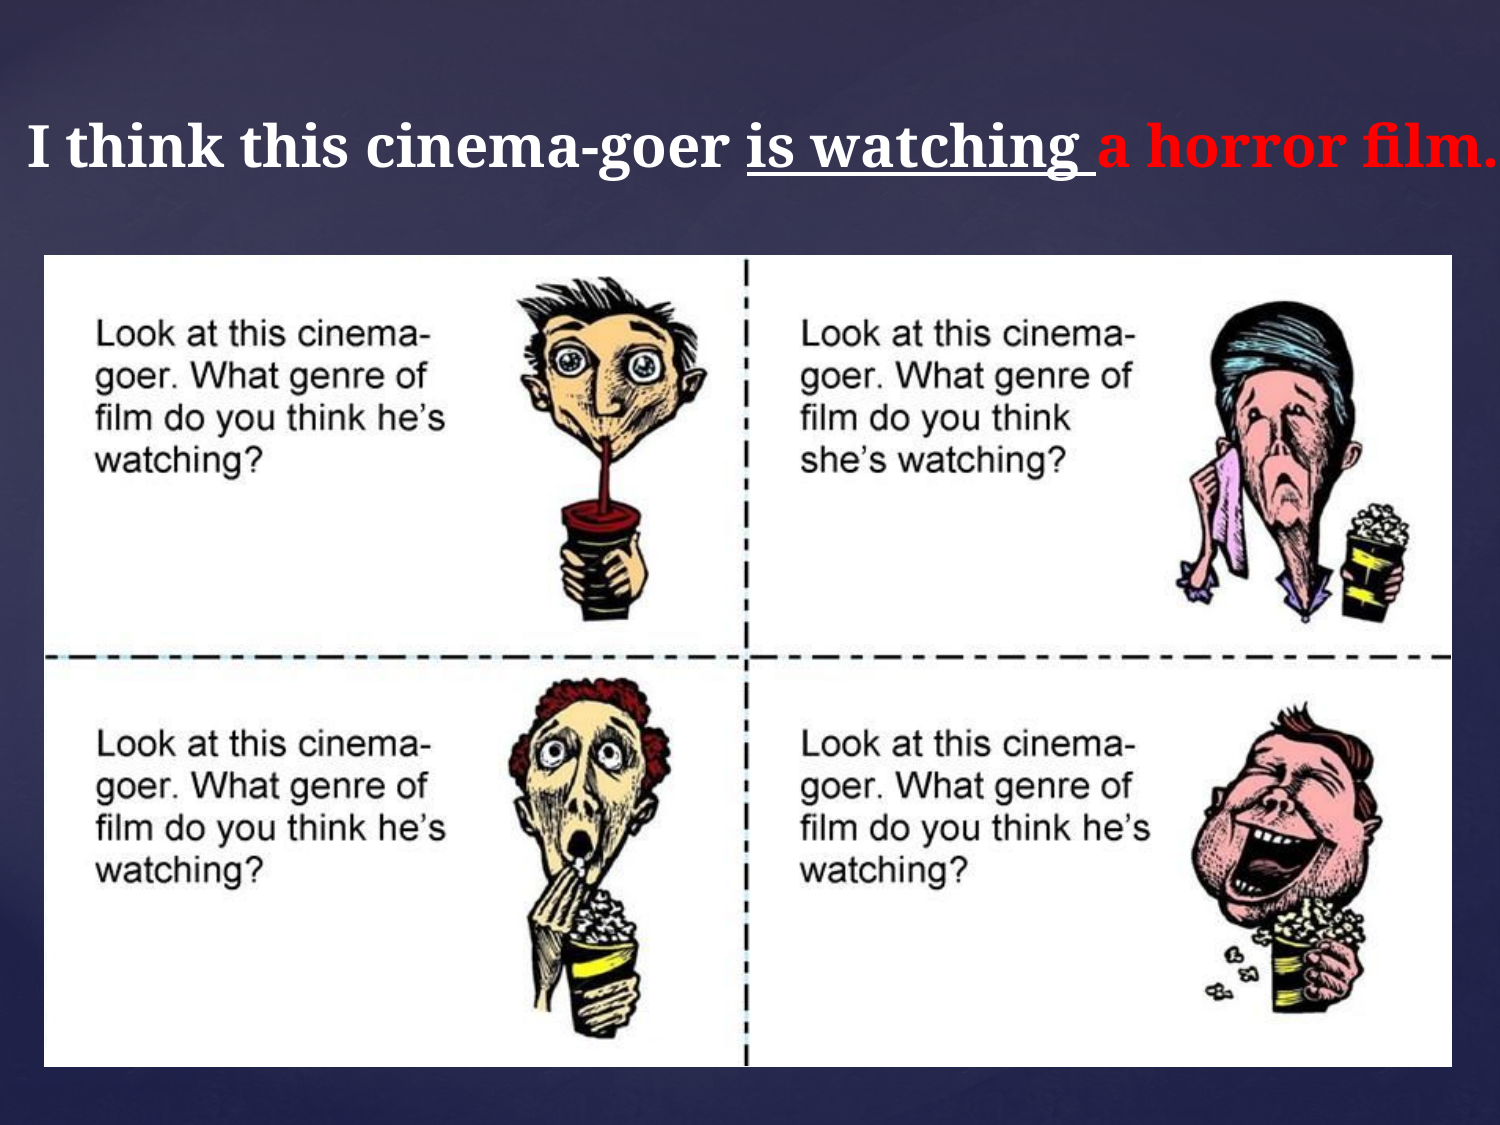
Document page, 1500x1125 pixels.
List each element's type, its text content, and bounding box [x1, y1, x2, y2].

text_box I think this cinema-goer is watching a horror film. [12, 101, 1500, 187]
picture [44, 254, 1453, 1067]
